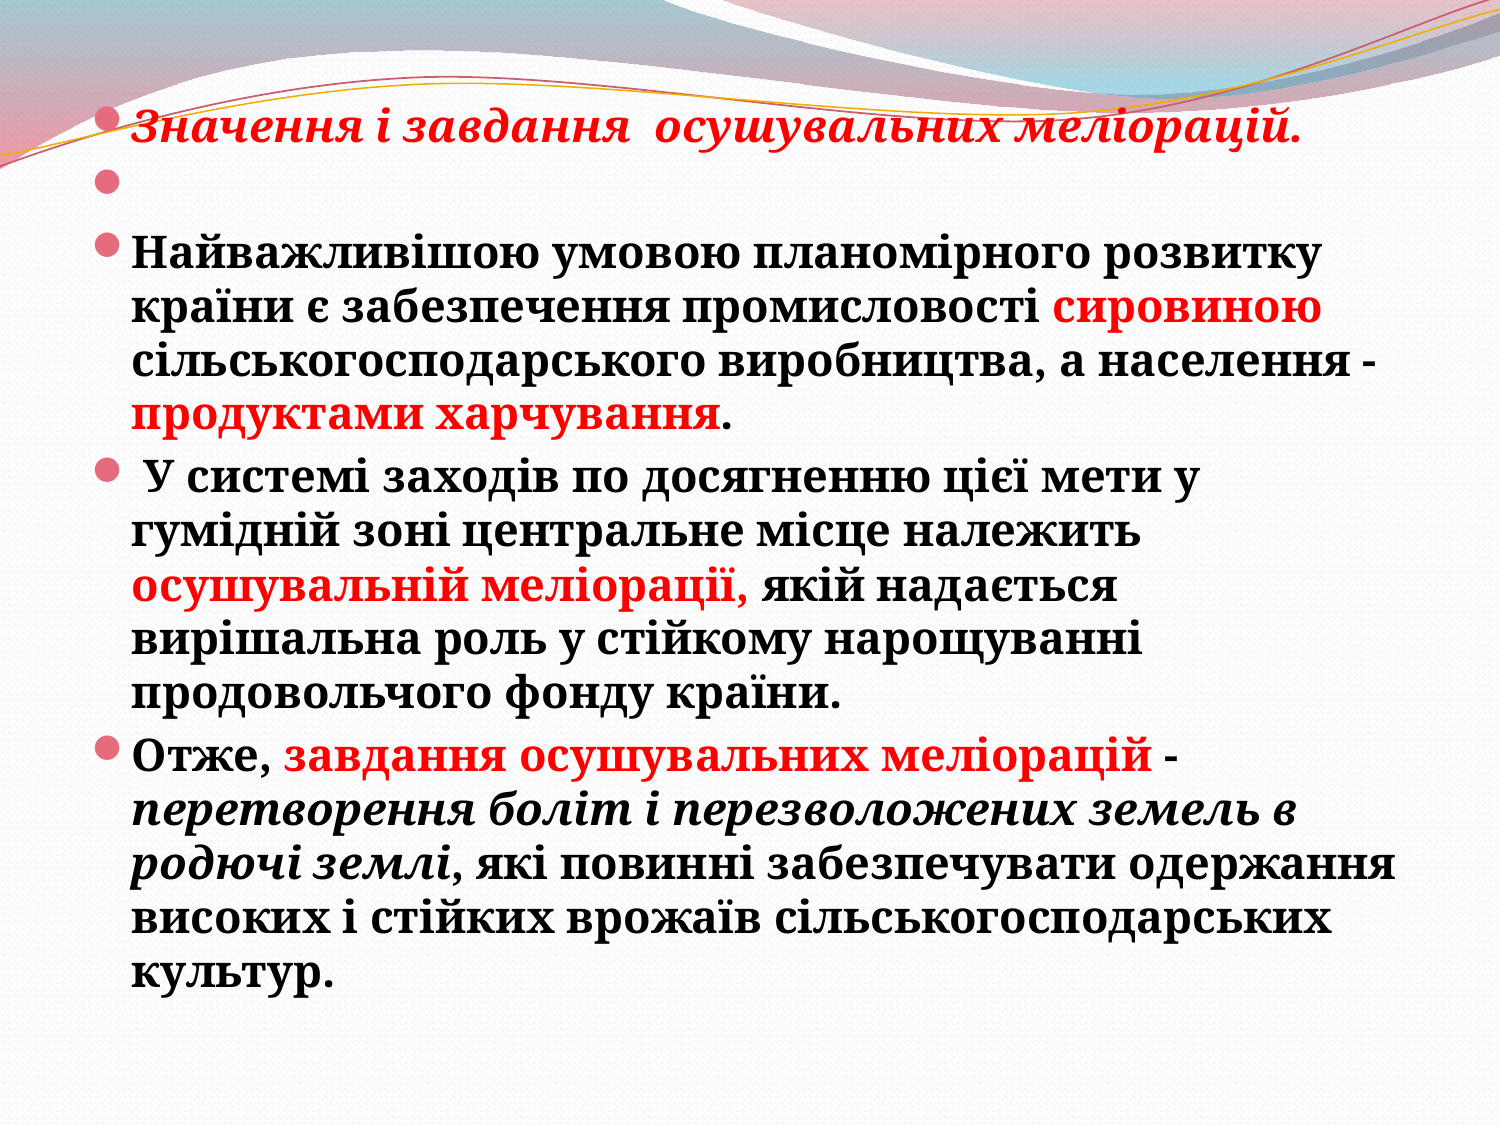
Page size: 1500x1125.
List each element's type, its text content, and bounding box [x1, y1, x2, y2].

list Значення і завдання осушувальних меліорацій. Найважливішою умовою планомірного розвитку країни є забезпечення промисловості сировиною сільськогосподарського виробництва, а населення - продуктами харчування. У системі заходів по досягненню цієї мети у гумідній зоні центральне місце належить осушувальній меліорації, якій надається вирішальна роль у стійкому нарощуванні продовольчого фонду країни. Отже, завдання осушувальних меліорацій - перетворення боліт і перезволожених земель в родючі землі, які повинні забезпечувати одержання високих і стійких врожаїв сільськогосподарських культур. [76, 90, 1425, 1005]
